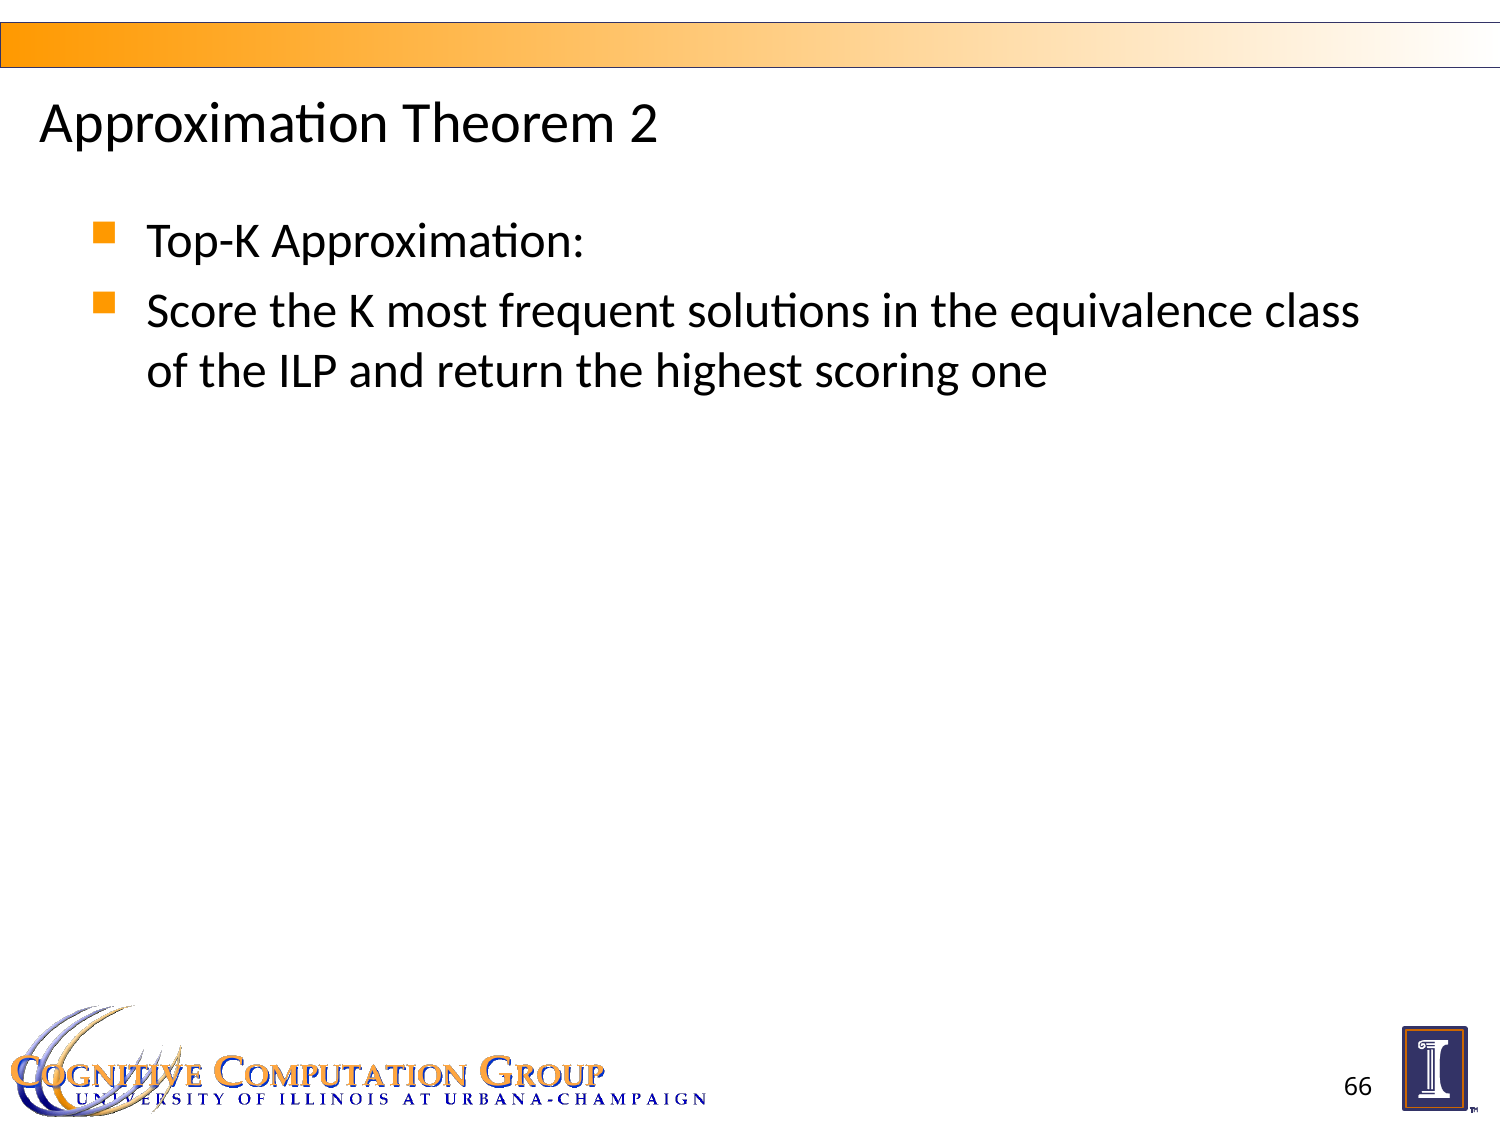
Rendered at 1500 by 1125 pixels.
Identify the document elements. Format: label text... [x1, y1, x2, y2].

slide_number 66 [1237, 1074, 1388, 1113]
list Top-K Approximation: Score the K most frequent solutions in the equivalence class of the ILP and return the highest scoring one [74, 199, 1426, 1013]
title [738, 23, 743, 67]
picture [0, 1000, 713, 1125]
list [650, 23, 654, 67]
text_box Q [562, 23, 566, 67]
title Approximation Theorem 2 [24, 74, 1376, 163]
